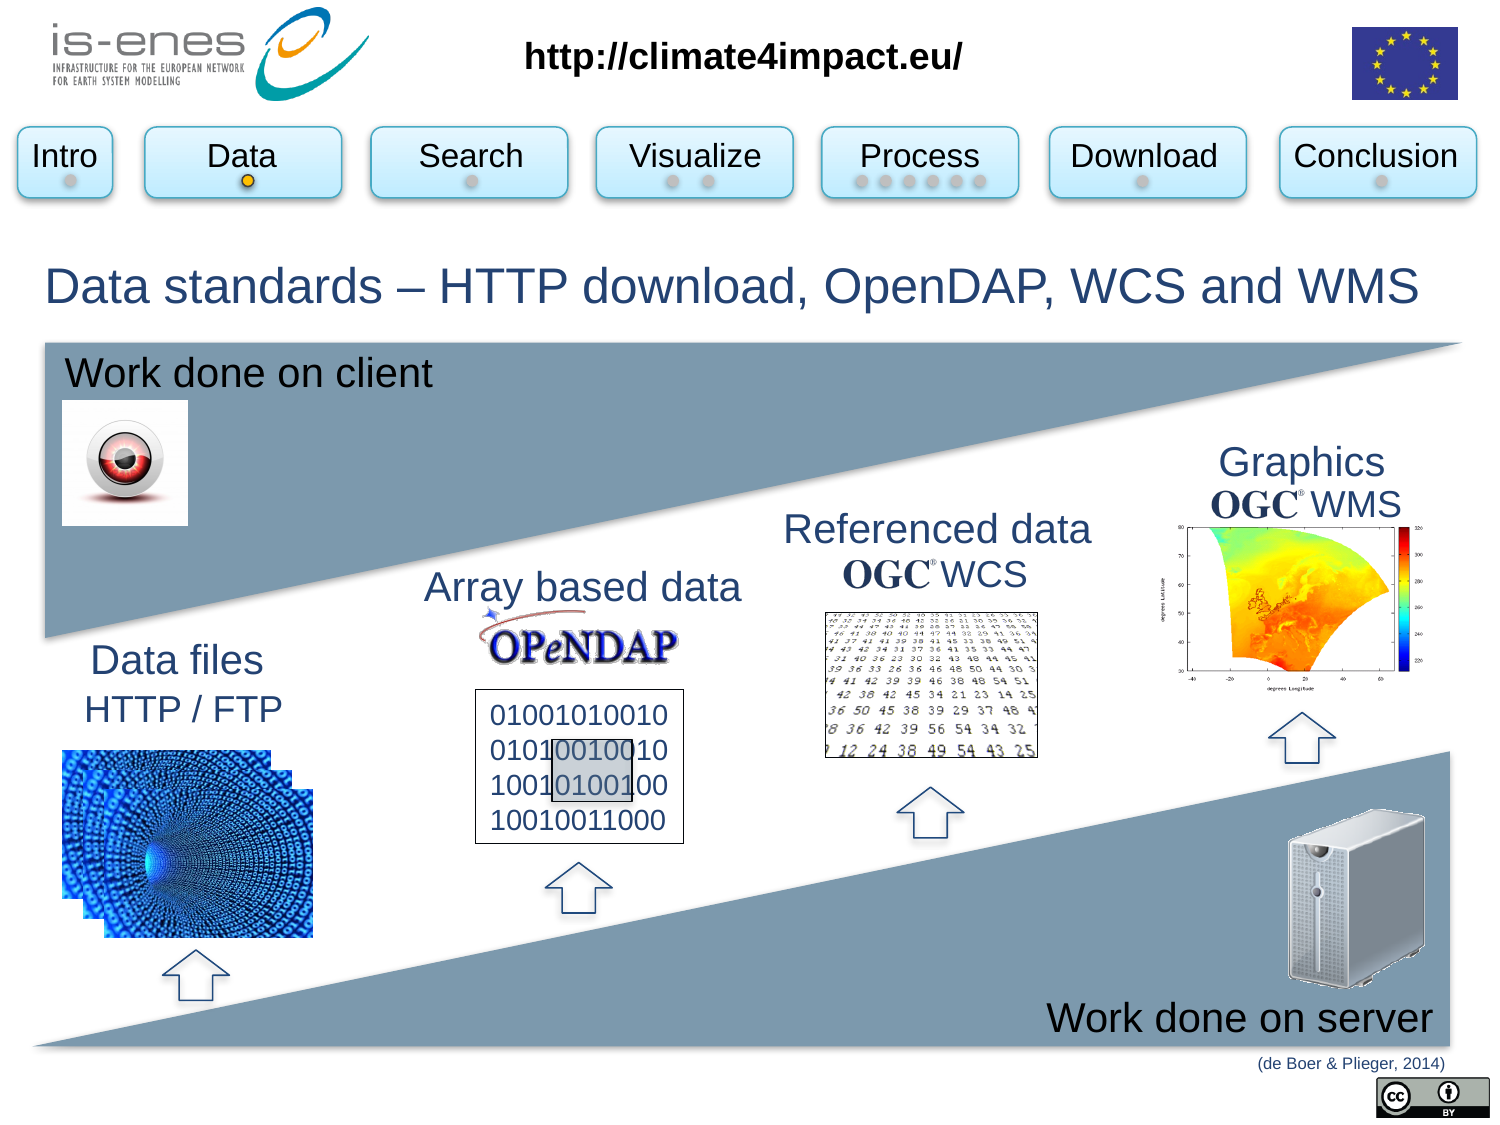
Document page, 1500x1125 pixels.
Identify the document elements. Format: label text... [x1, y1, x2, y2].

text_box [241, 174, 255, 188]
picture [53, 7, 369, 101]
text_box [32, 337, 1463, 1081]
picture [1352, 27, 1458, 100]
picture [1376, 1077, 1490, 1118]
title Data standards – HTTP download, OpenDAP, WCS and WMS [29, 245, 1471, 338]
